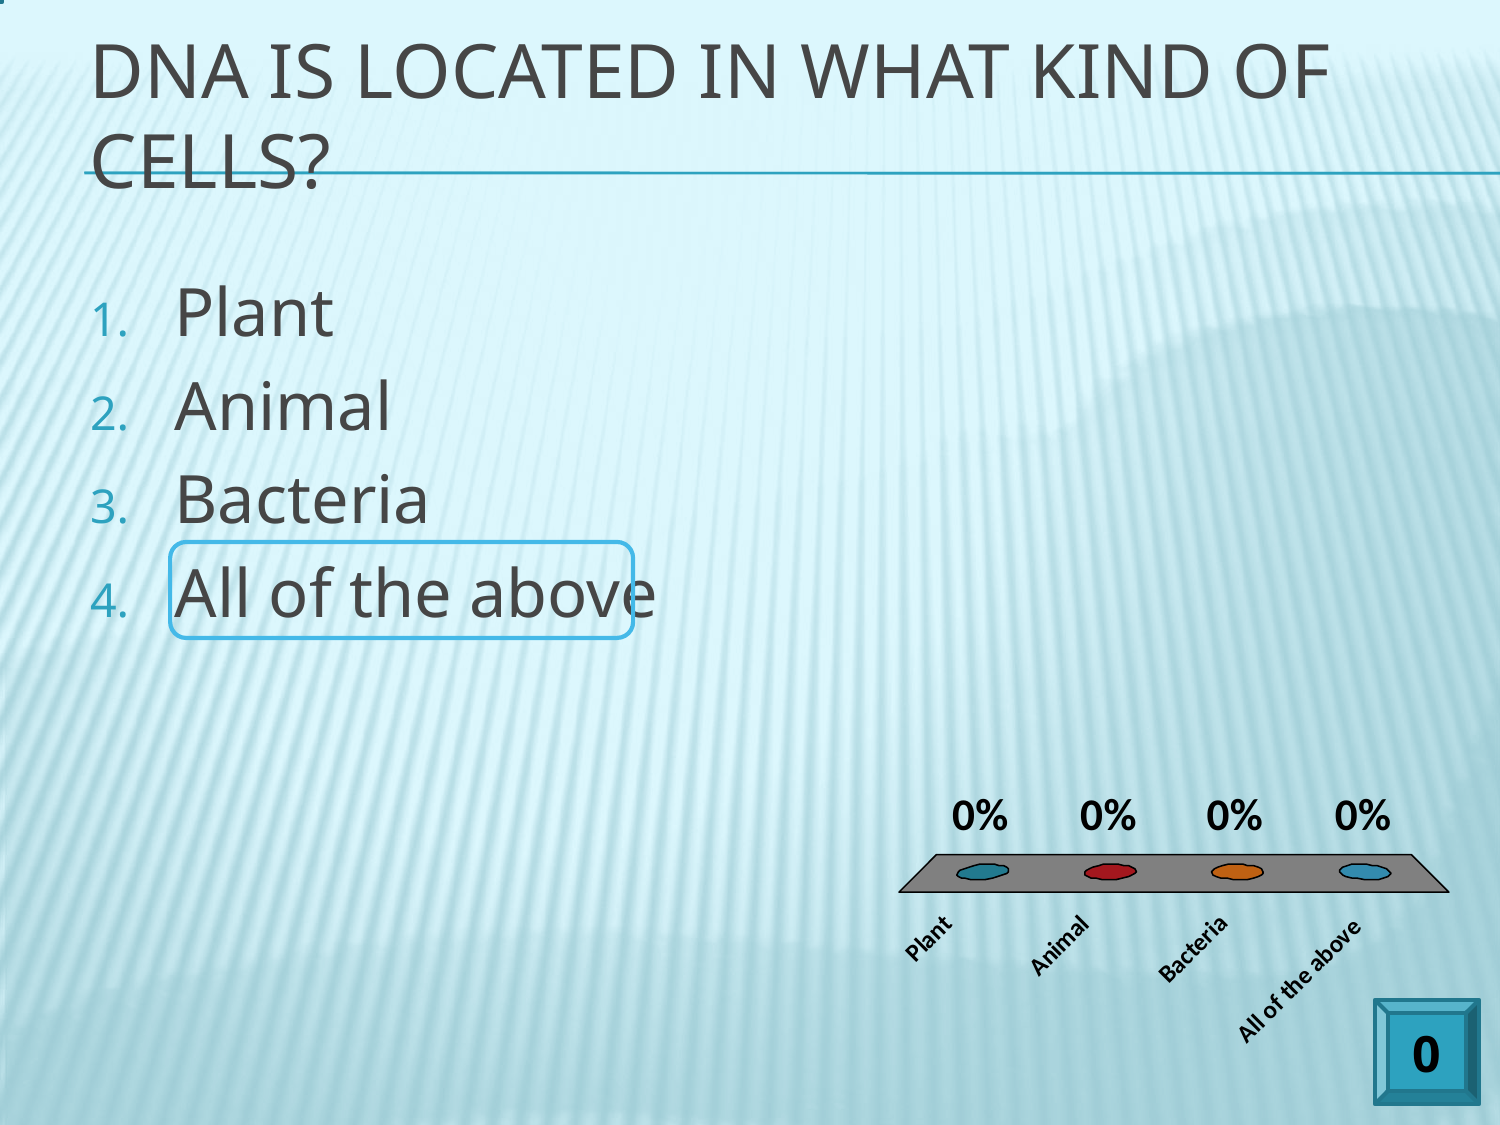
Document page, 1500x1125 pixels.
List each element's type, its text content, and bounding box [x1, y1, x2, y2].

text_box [739, 262, 1490, 1107]
title DNA is located in what kind of cells? [75, 45, 1500, 183]
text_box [1374, 999, 1480, 1105]
list Plant Animal Bacteria All of the above [74, 262, 737, 1006]
text_box [168, 539, 636, 641]
